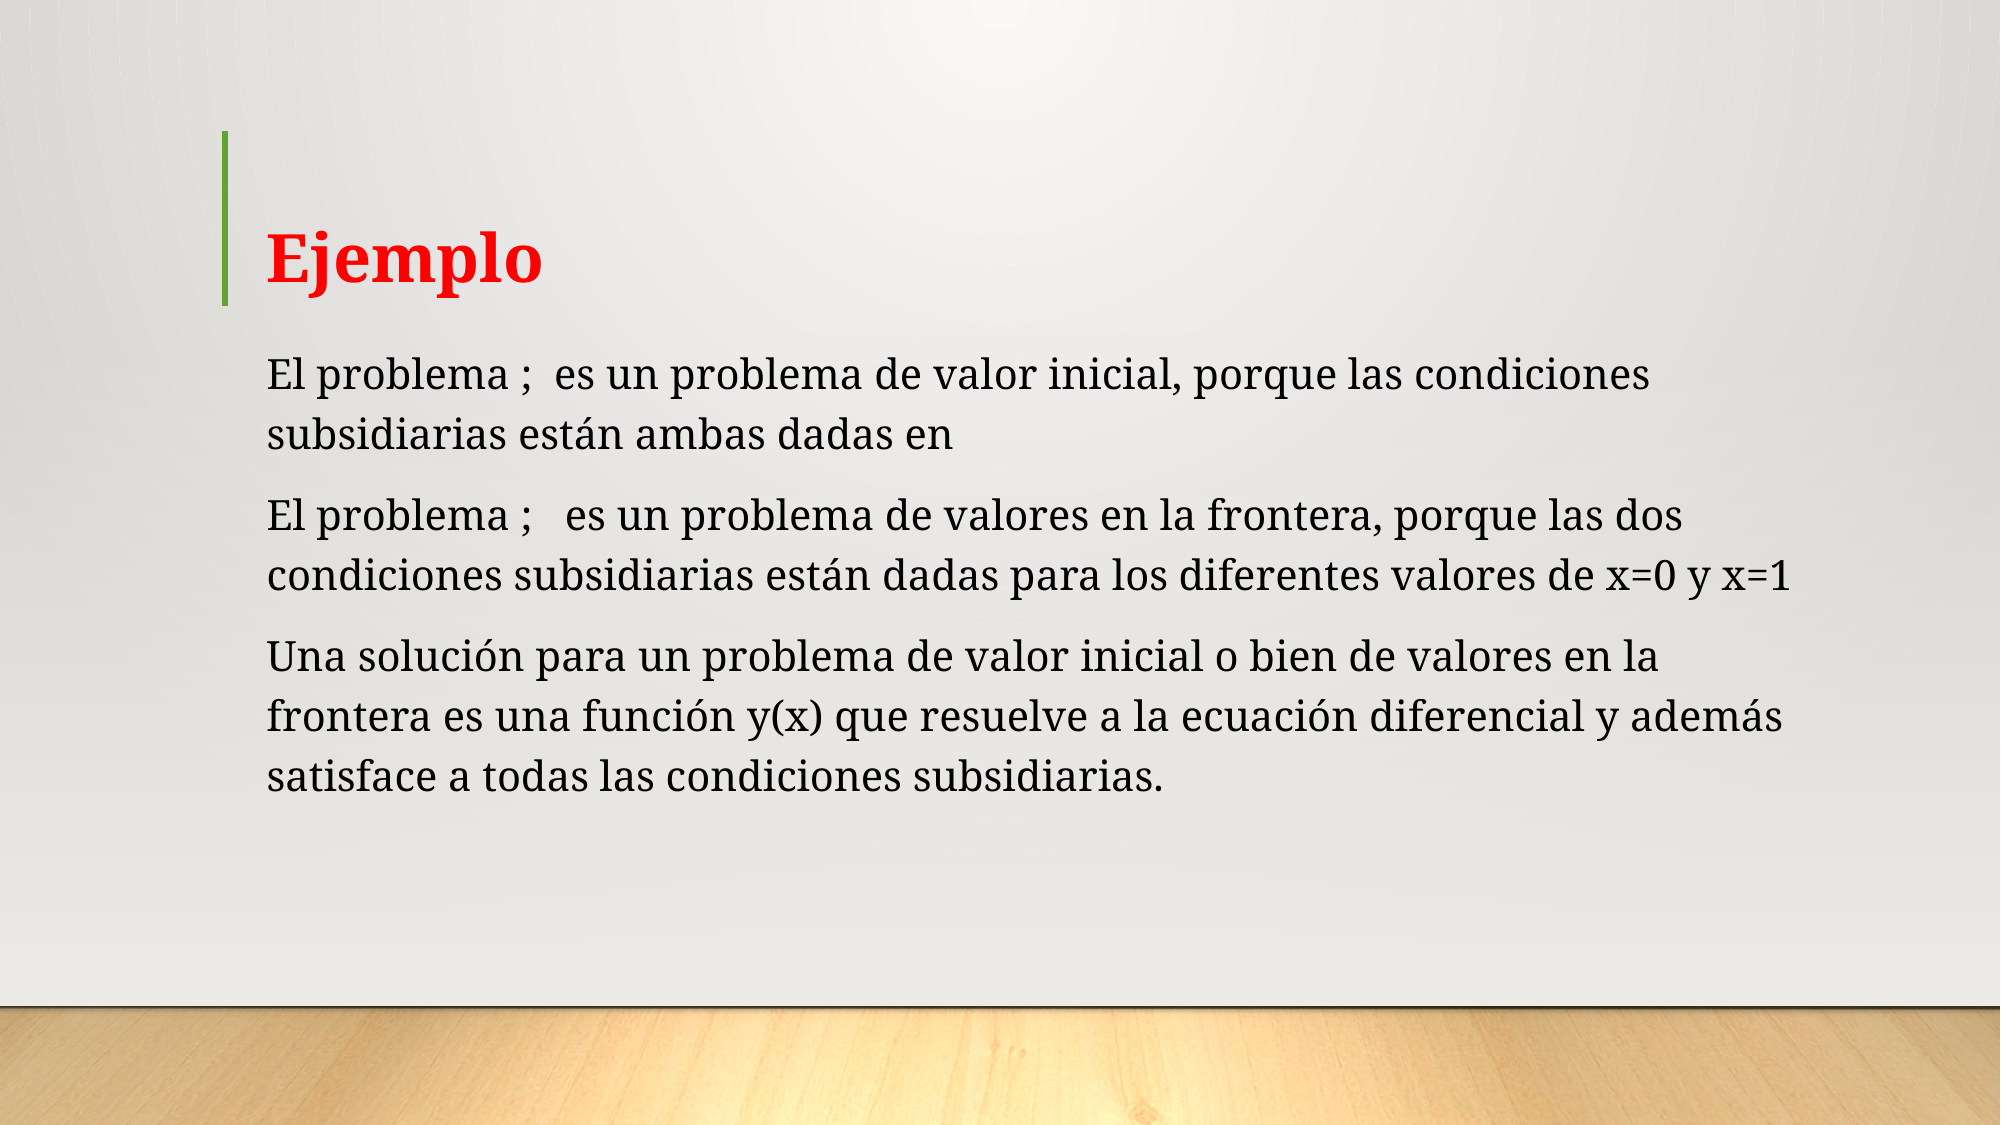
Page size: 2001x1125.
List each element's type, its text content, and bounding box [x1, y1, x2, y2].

title Ejemplo [251, 131, 1814, 305]
picture [0, 1006, 2000, 1125]
